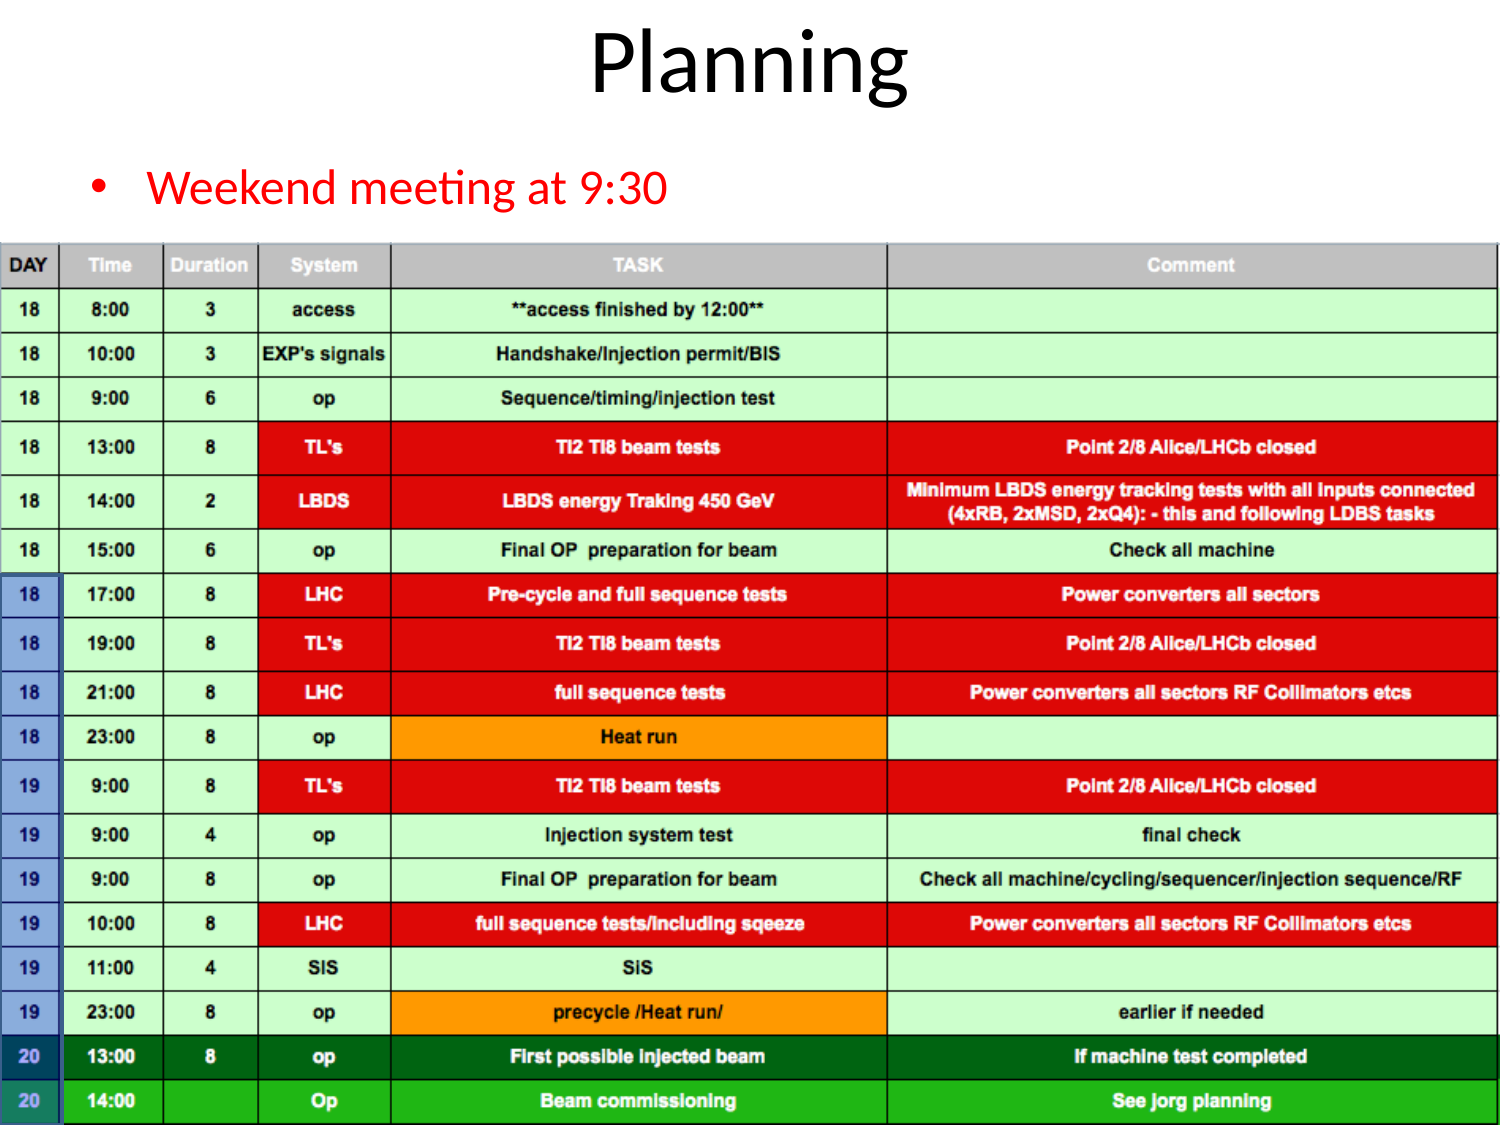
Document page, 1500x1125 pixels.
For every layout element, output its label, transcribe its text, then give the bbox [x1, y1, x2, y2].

title Planning [75, 0, 1425, 57]
list Weekend meeting at 9:30 [75, 57, 1425, 241]
picture [0, 242, 1500, 1125]
